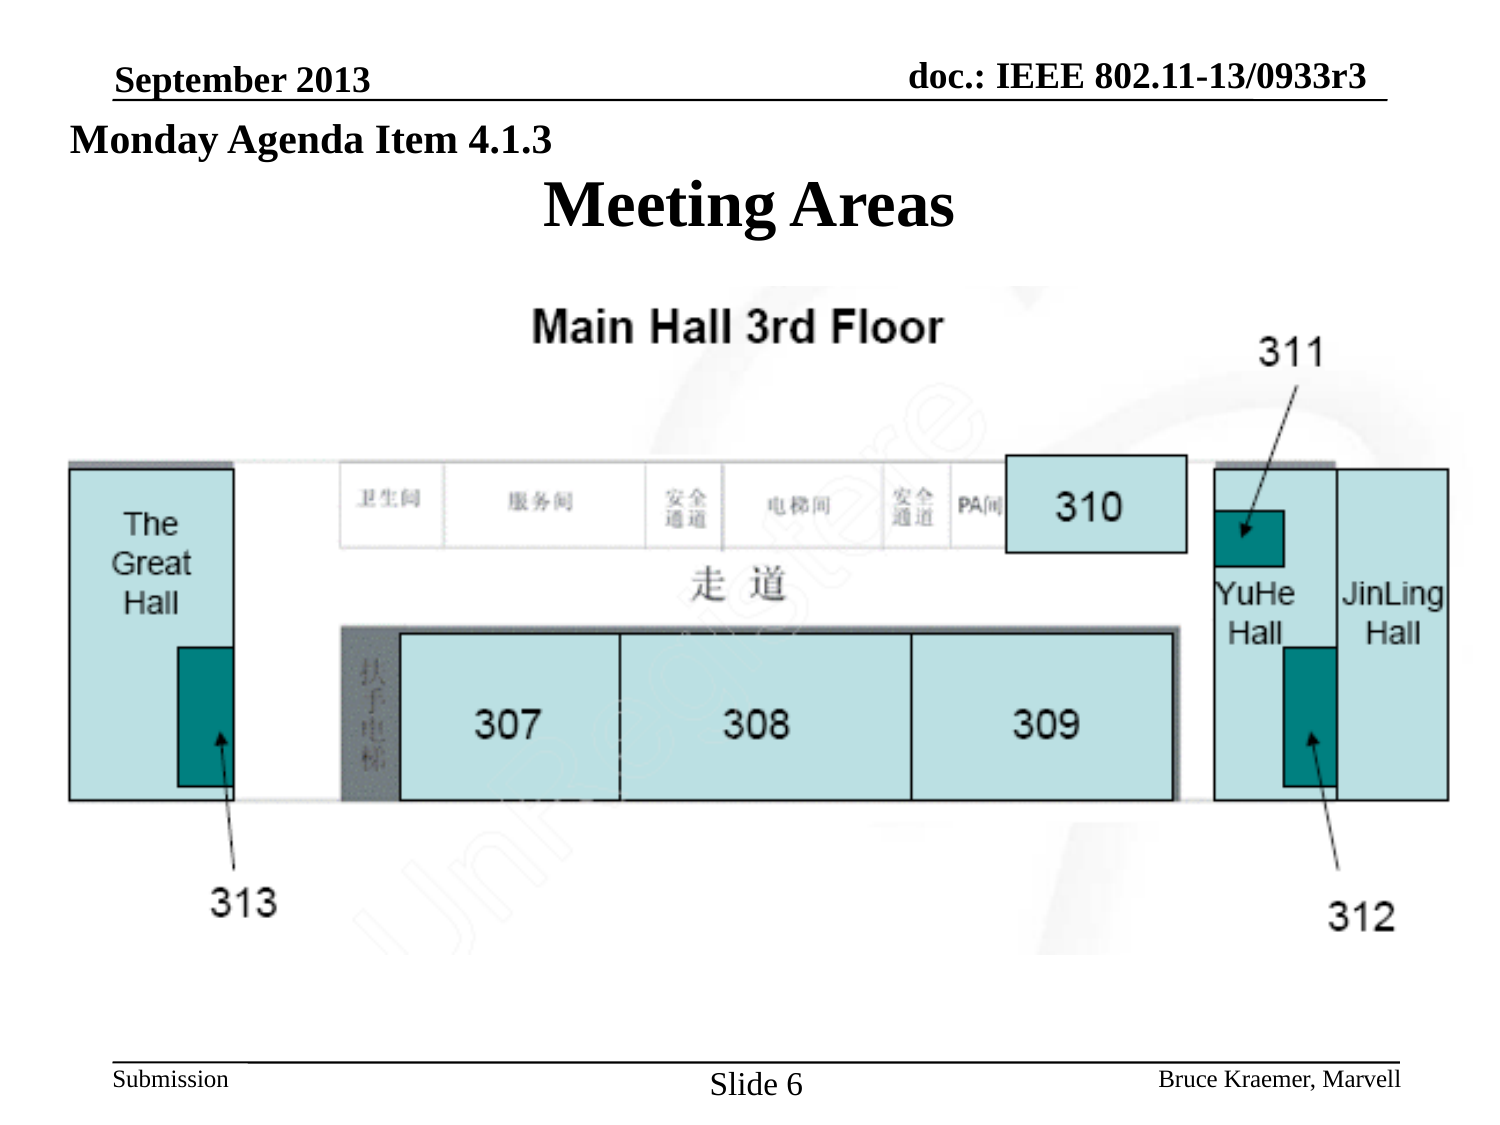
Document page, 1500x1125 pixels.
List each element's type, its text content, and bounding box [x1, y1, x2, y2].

picture [25, 286, 1474, 956]
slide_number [114, 54, 374, 100]
text_box Monday Agenda Item 4.1.3 [55, 104, 579, 170]
slide_number Slide 6 [697, 1062, 815, 1103]
footer Bruce Kraemer, Marvell [1079, 1062, 1402, 1093]
title Meeting Areas [112, 112, 1388, 285]
